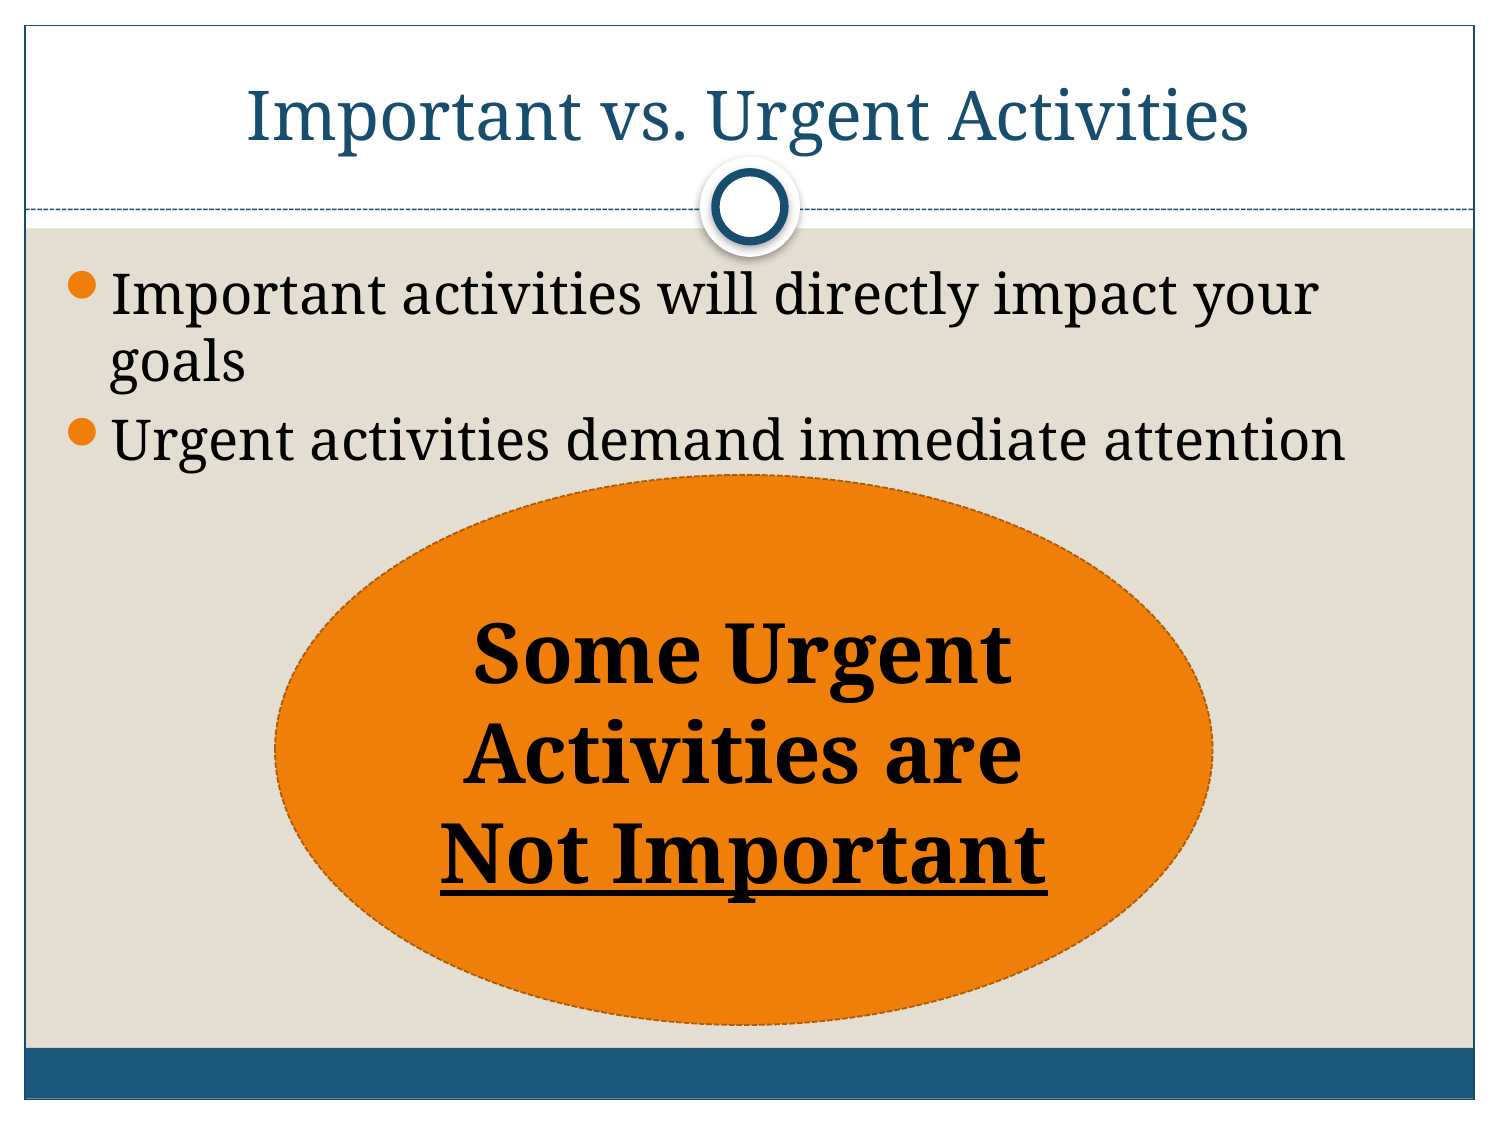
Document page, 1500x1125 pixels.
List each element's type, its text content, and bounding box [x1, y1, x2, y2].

text_box Some Urgent Activities are Not Important [274, 473, 1214, 1026]
title Important vs. Urgent Activities [49, 37, 1450, 162]
list Important activities will directly impact your goals Urgent activities demand immediate attention [49, 250, 1445, 1001]
